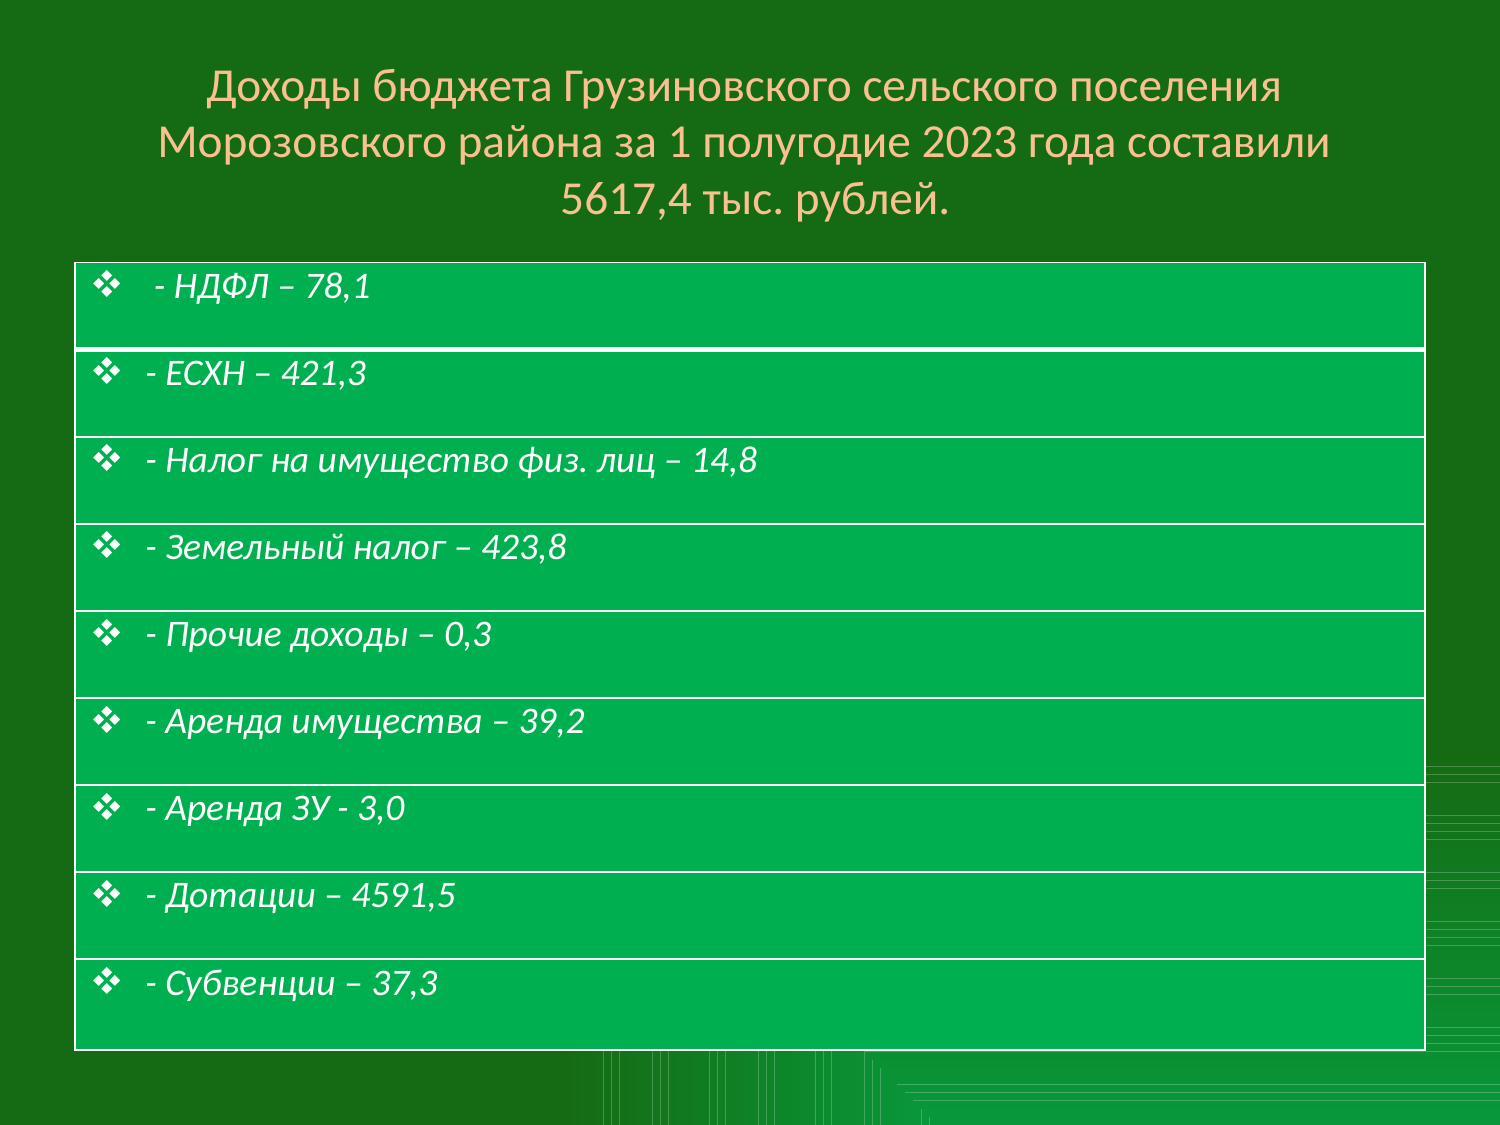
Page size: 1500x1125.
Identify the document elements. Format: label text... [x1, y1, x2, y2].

table_cell - Земельный налог – 423,8 [76, 525, 1424, 610]
table_cell - Аренда ЗУ - 3,0 [76, 786, 1424, 871]
table_cell - ЕСХН – 421,3 [76, 352, 1424, 436]
table_header - НДФЛ – 78,1 [76, 263, 1424, 347]
table_cell - Налог на имущество физ. лиц – 14,8 [76, 438, 1424, 523]
table_cell - Аренда имущества – 39,2 [76, 699, 1424, 784]
table_cell - Прочие доходы – 0,3 [76, 612, 1424, 697]
title Доходы бюджета Грузиновского сельского поселения Морозовского района за 1 полугодие 2023 года составили 5617,4 тыс. рублей. [75, 45, 1425, 233]
table_cell - Дотации – 4591,5 [76, 873, 1424, 958]
table_cell - Субвенции – 37,3 [76, 960, 1424, 1049]
